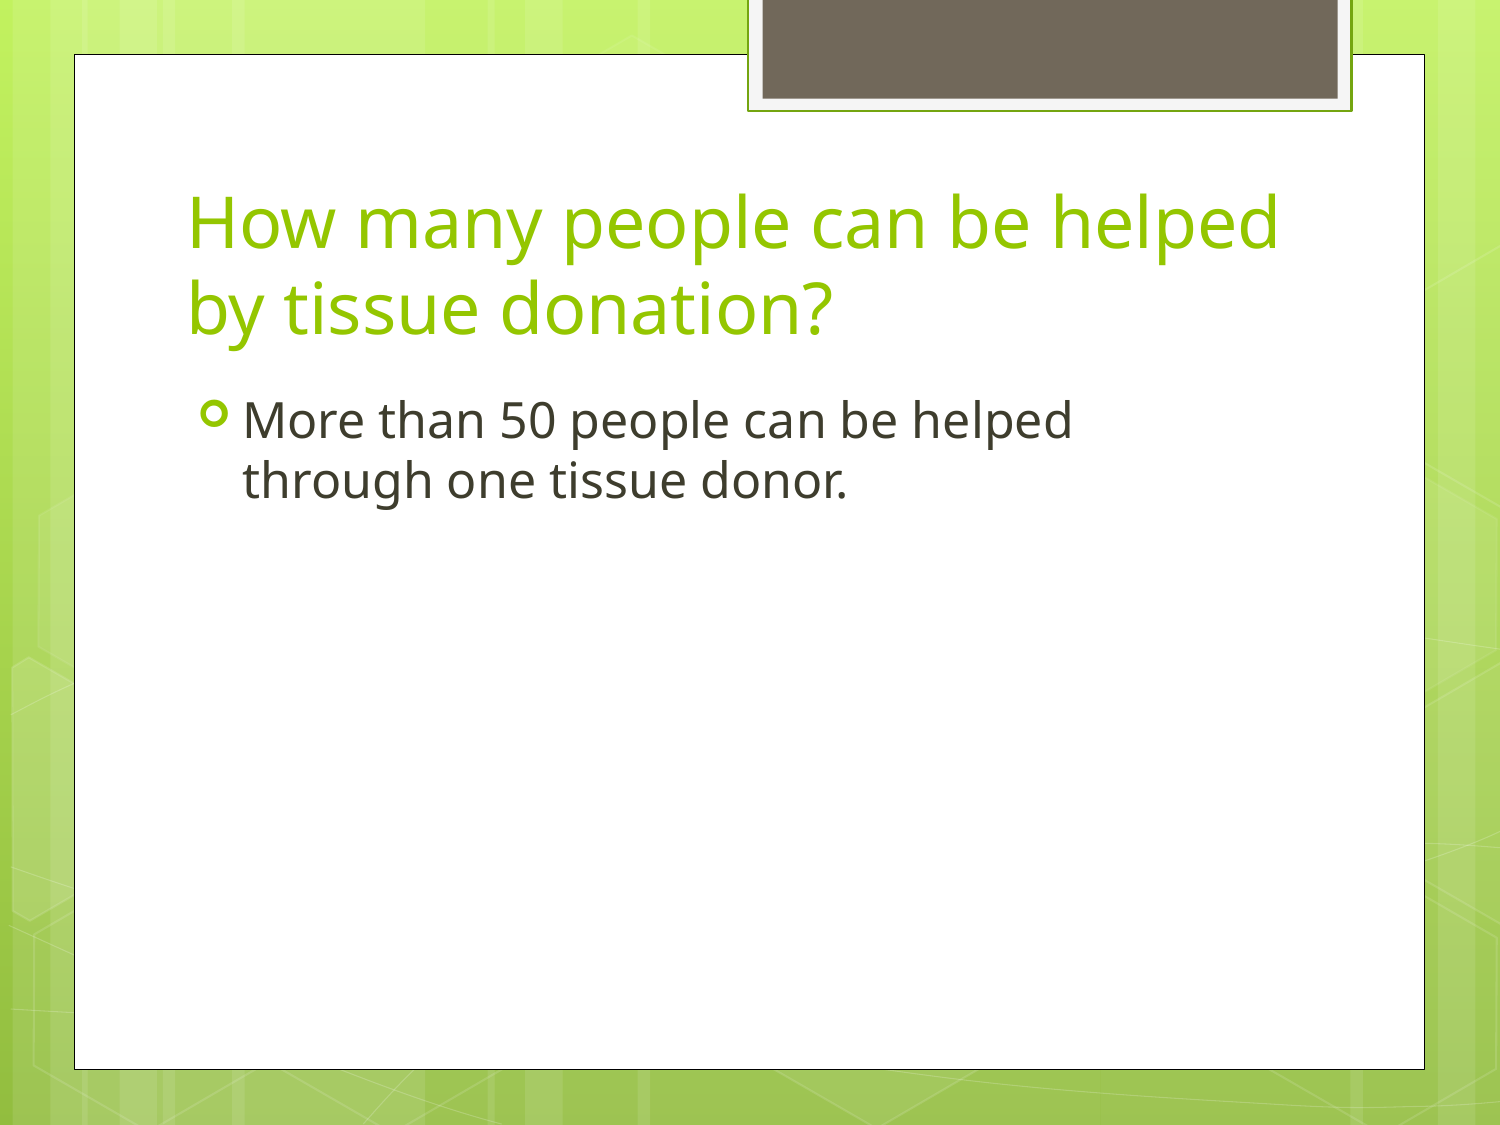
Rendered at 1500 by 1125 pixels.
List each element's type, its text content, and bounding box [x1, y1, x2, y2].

title How many people can be helped by tissue donation? [171, 168, 1324, 357]
list More than 50 people can be helped through one tissue donor. [171, 381, 1283, 957]
